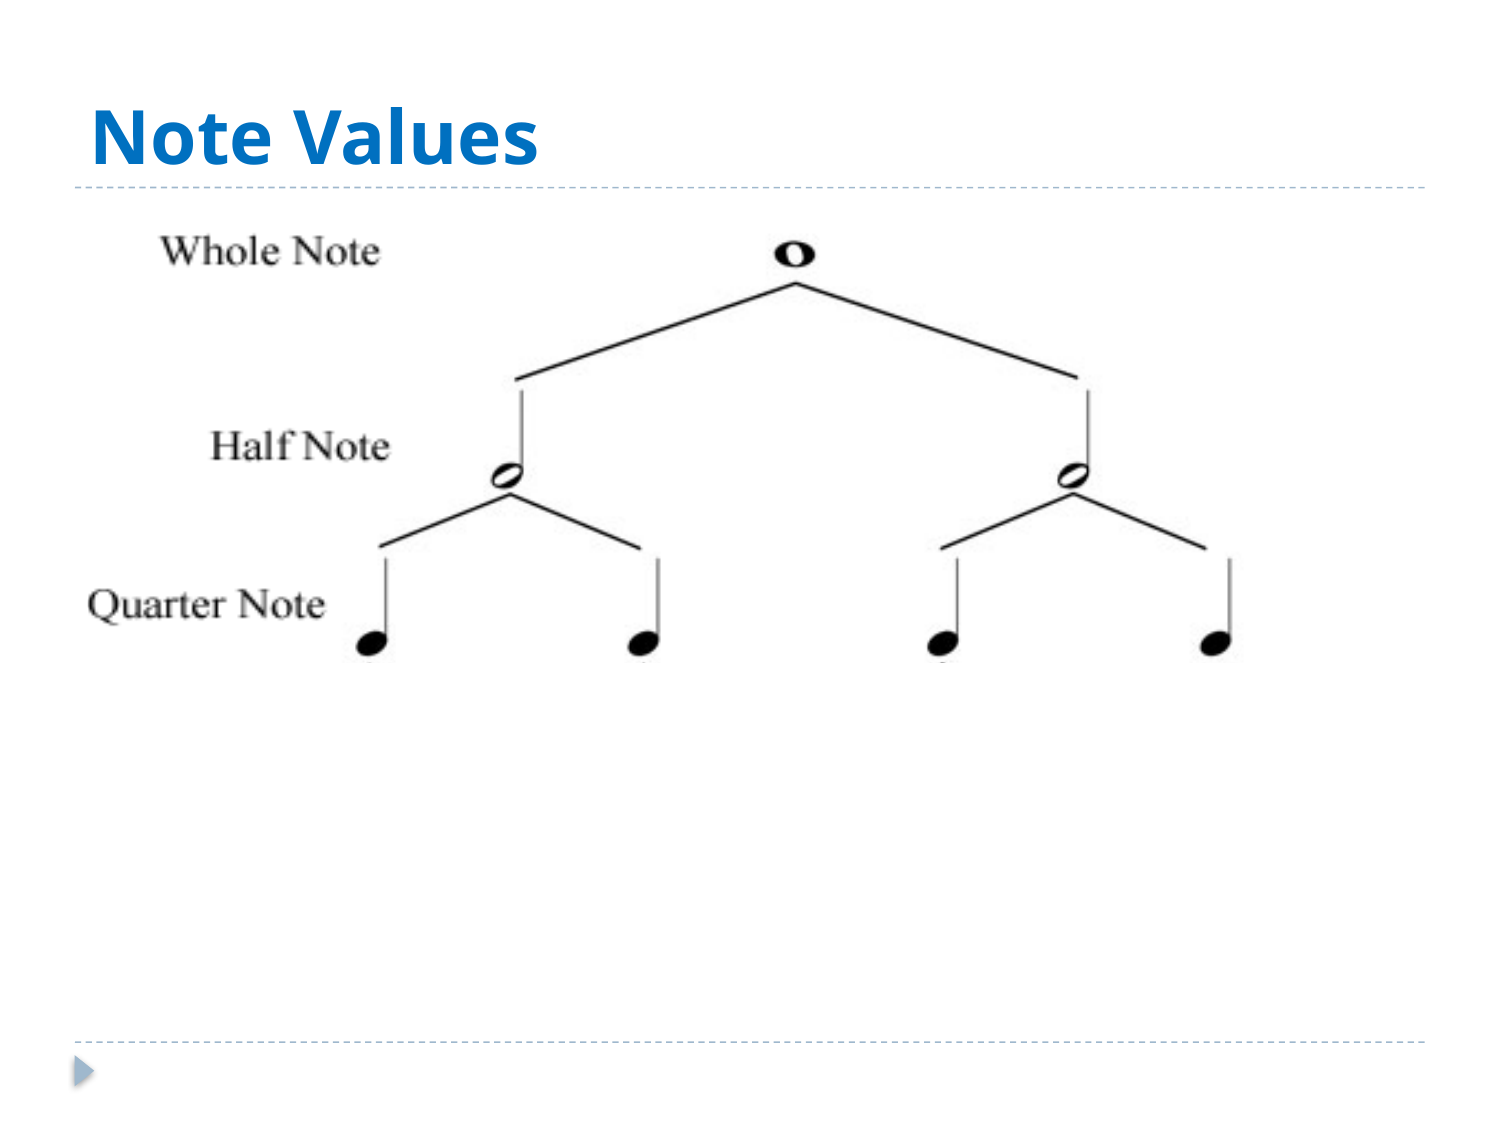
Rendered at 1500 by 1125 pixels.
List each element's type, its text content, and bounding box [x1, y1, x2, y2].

title Note Values [75, 24, 1425, 188]
picture [87, 199, 1363, 663]
